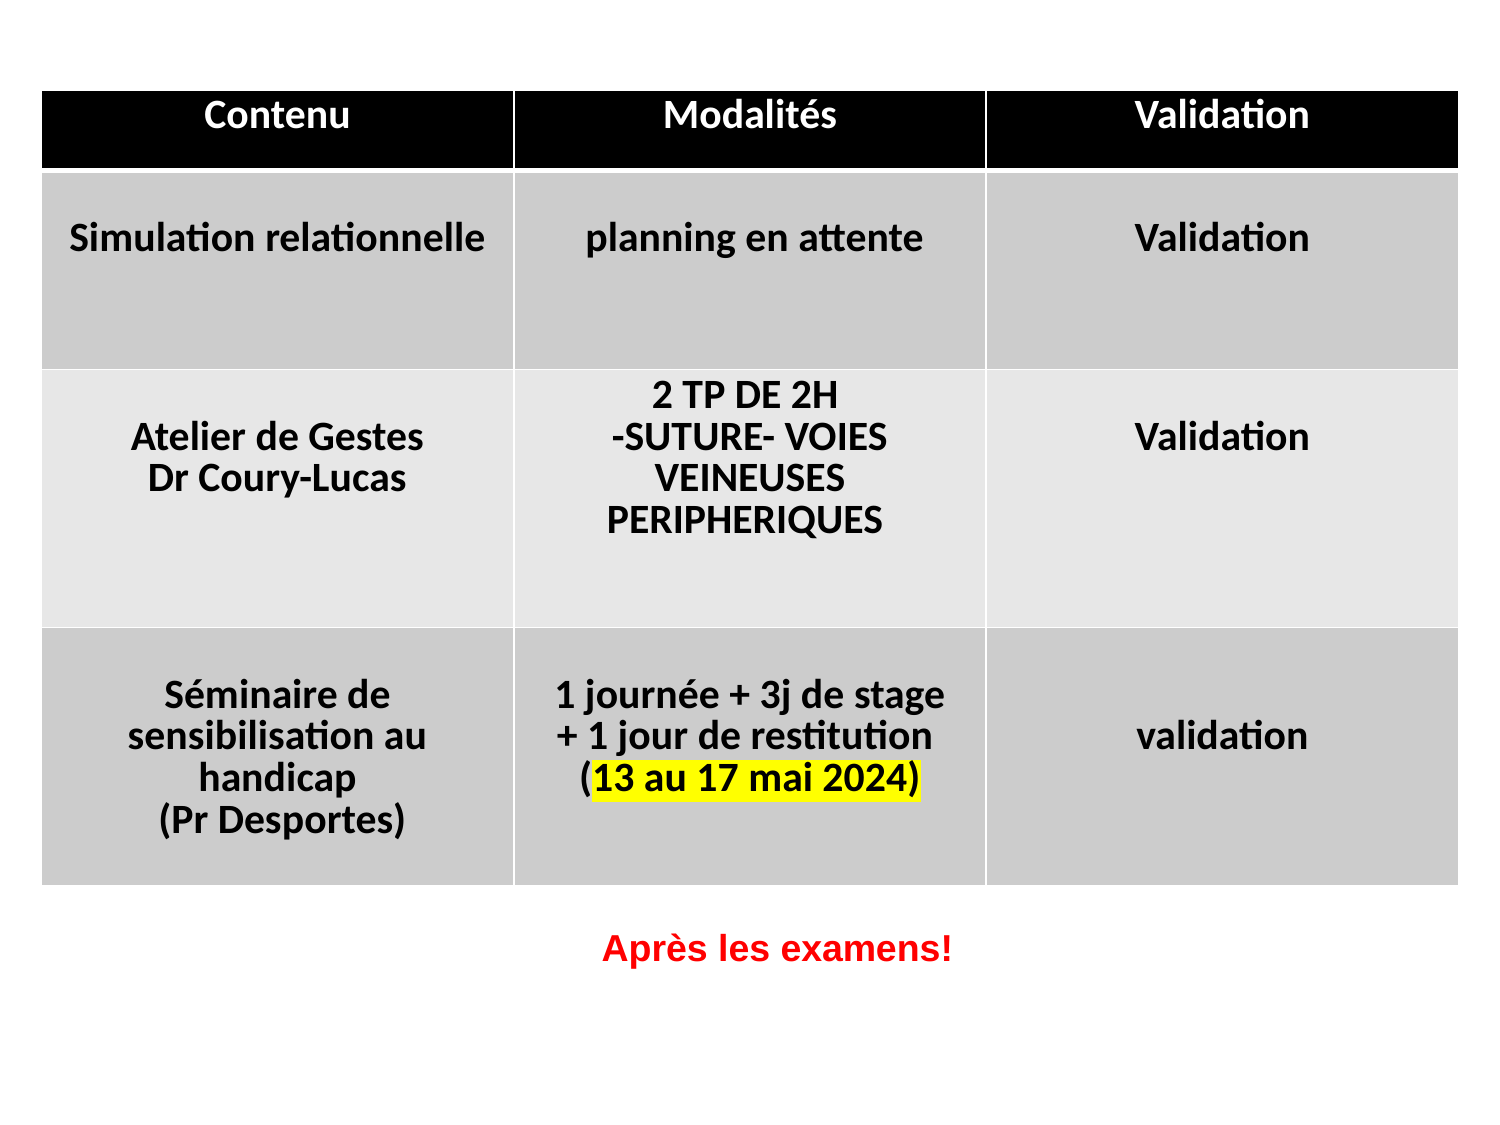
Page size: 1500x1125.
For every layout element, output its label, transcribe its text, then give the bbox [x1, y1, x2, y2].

table_cell Simulation relationnelle [42, 173, 513, 369]
table_header Validation [987, 91, 1458, 168]
table_cell planning en attente [515, 173, 985, 369]
table_cell Atelier de Gestes Dr Coury-Lucas [42, 370, 513, 627]
table_cell Validation [987, 370, 1458, 627]
text_box Après les examens! [586, 916, 969, 977]
table_cell Séminaire de sensibilisation au handicap (Pr Desportes) [42, 628, 513, 885]
table_cell 1 journée + 3j de stage + 1 jour de restitution (13 au 17 mai 2024) [515, 628, 985, 885]
table_header Modalités [515, 91, 985, 168]
table_cell Validation [987, 173, 1458, 369]
table_header Contenu [42, 91, 513, 168]
table_cell validation [987, 628, 1458, 885]
table_cell 2 TP DE 2H -SUTURE- VOIES VEINEUSES PERIPHERIQUES [515, 370, 985, 627]
